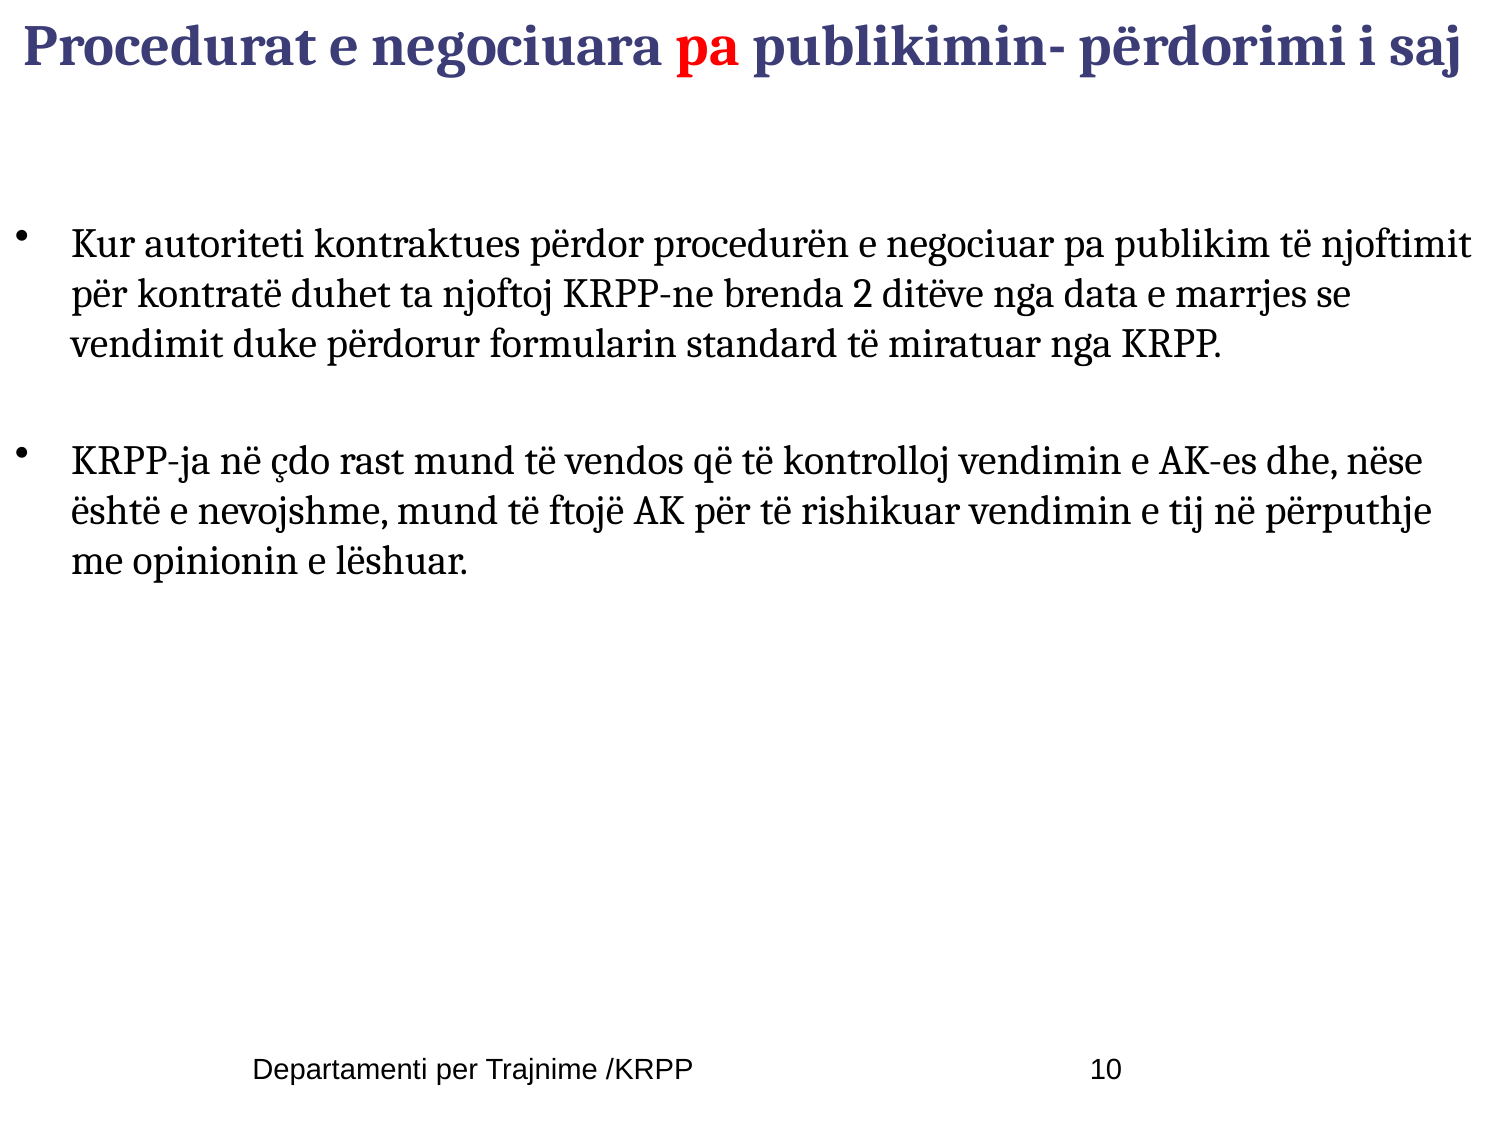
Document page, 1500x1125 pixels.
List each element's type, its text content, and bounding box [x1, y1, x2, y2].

title Procedurat e negociuara pa publikimin- përdorimi i saj [0, 0, 1500, 88]
slide_number 10 [1074, 1042, 1425, 1103]
list Kur autoriteti kontraktues përdor procedurën e negociuar pa publikim të njoftimit për kontratë duhet ta njoftoj KRPP-ne brenda 2 ditëve nga data e marrjes se vendimit duke përdorur formularin standard të miratuar nga KRPP. KRPP-ja në çdo rast mund të vendos që të kontrolloj vendimin e AK-es dhe, nëse është e nevojshme, mund të ftojë AK për të rishikuar vendimin e tij në përputhje me opinionin e lëshuar. [0, 149, 1500, 1103]
footer Departamenti per Trajnime /KRPP [237, 1042, 988, 1103]
